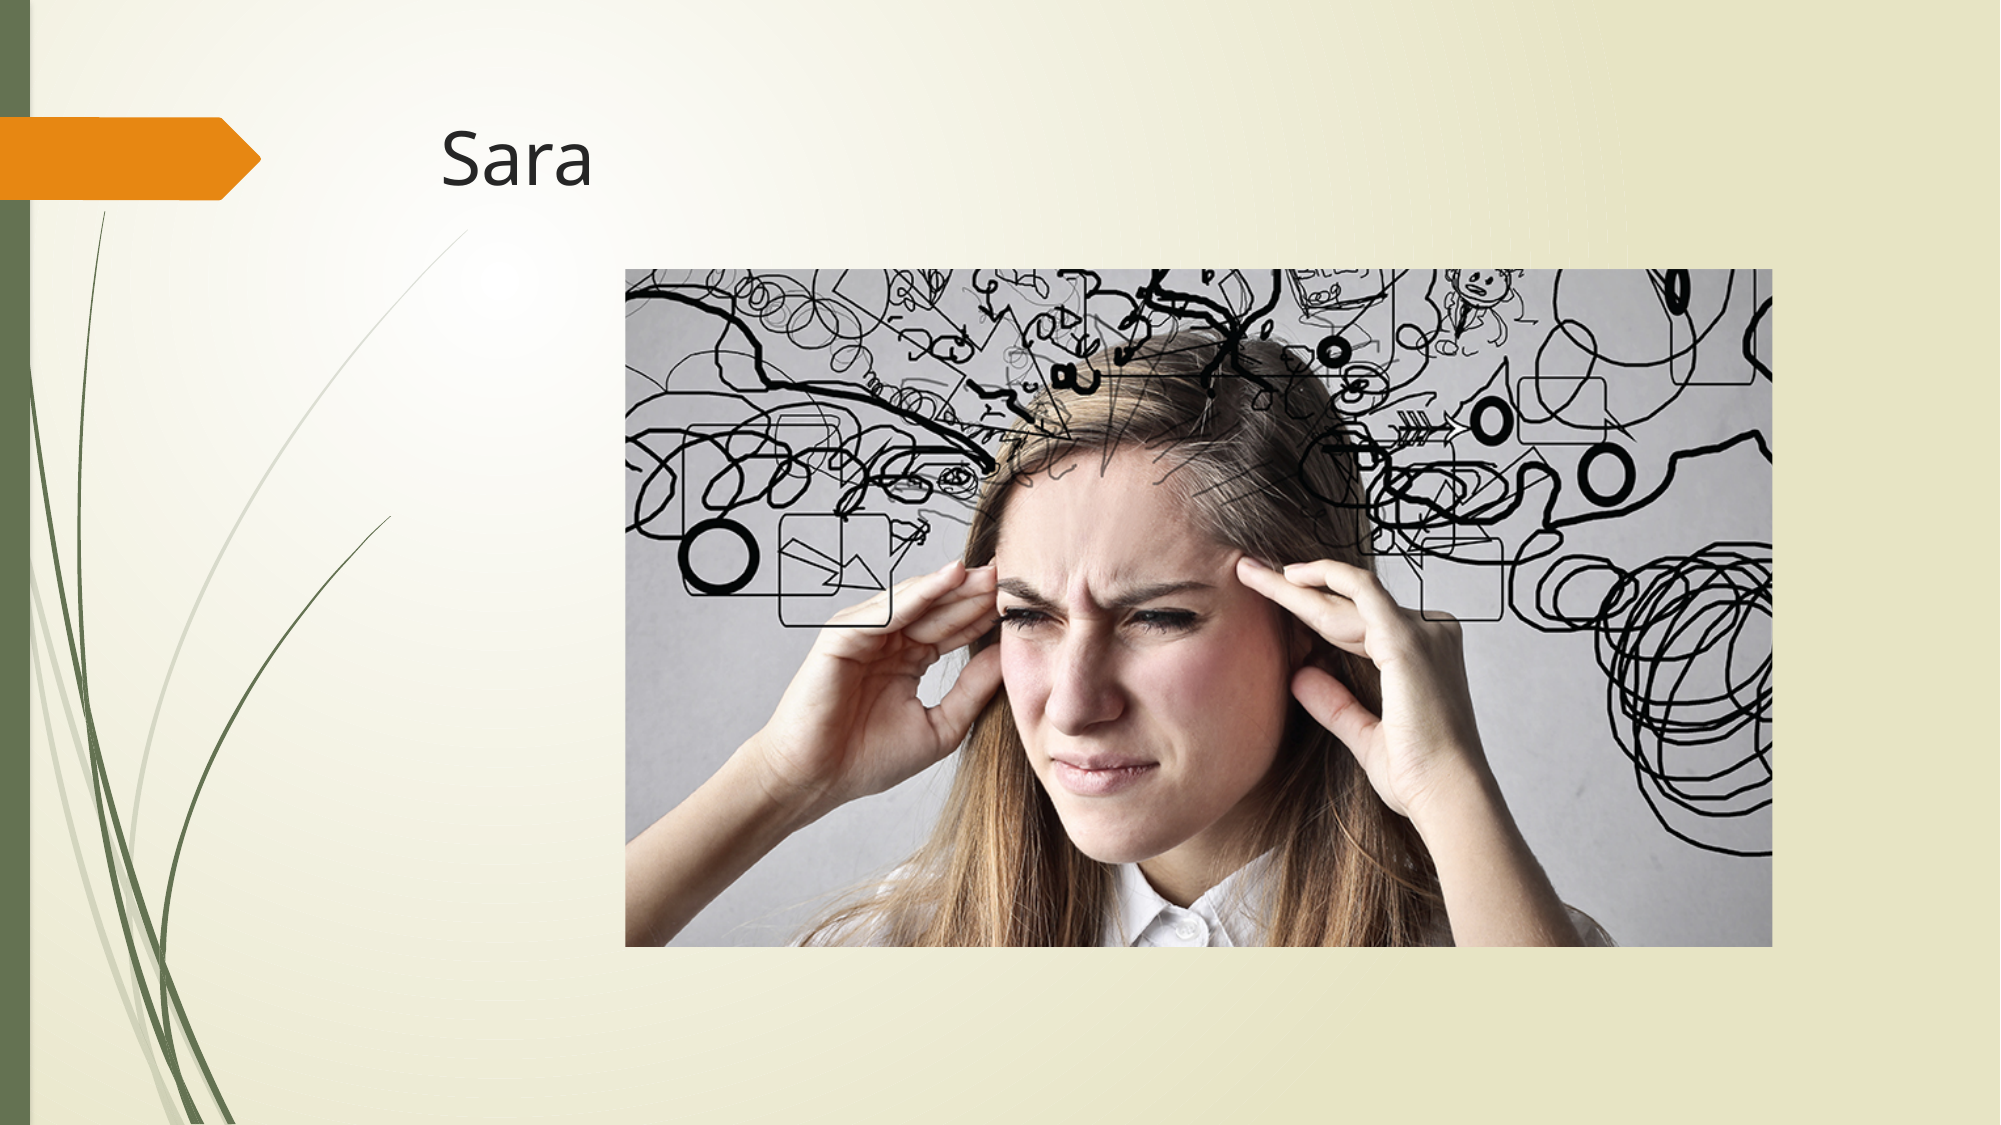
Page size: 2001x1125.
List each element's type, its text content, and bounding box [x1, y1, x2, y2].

title Sara [425, 102, 1888, 313]
picture [625, 268, 1773, 947]
